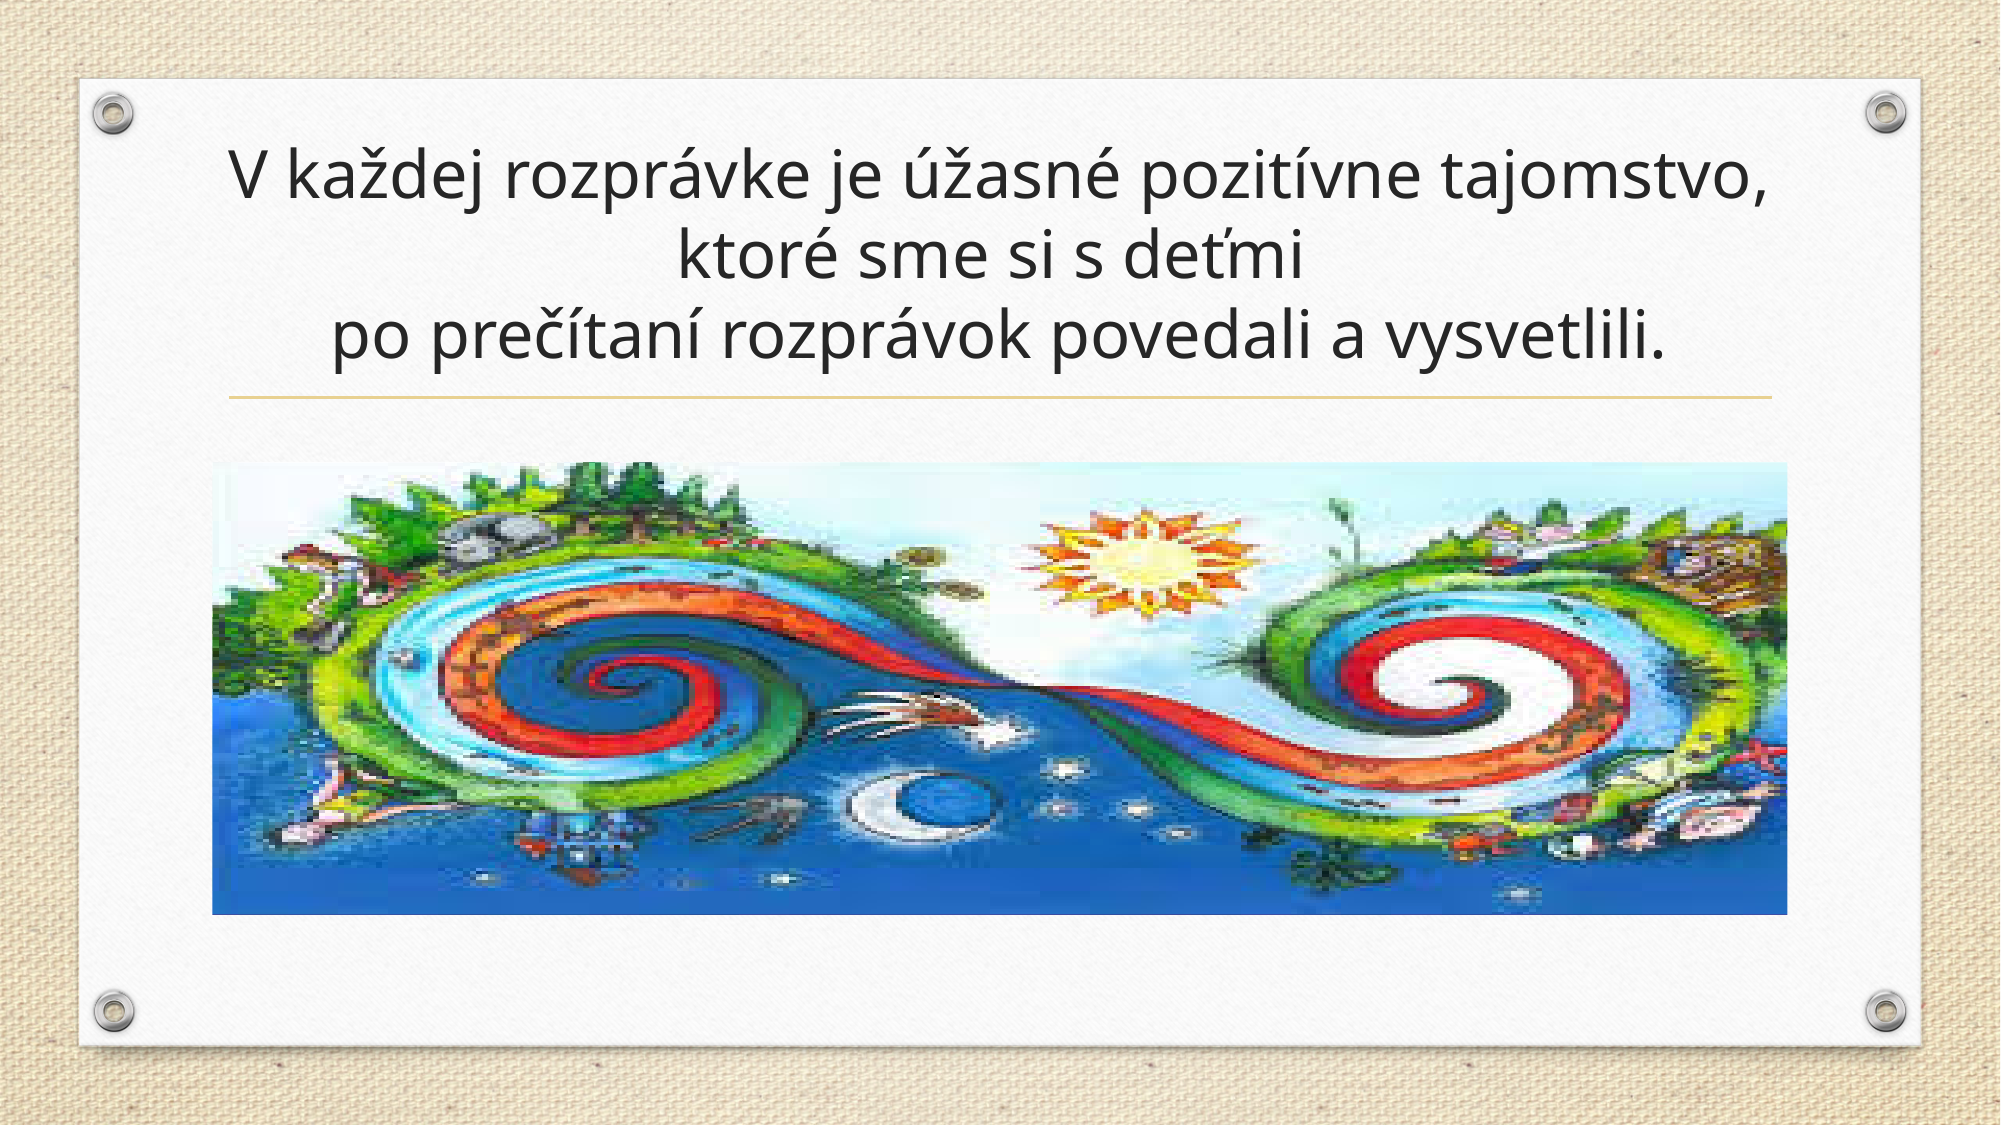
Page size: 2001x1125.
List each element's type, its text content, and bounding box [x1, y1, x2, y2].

title V každej rozprávke je úžasné pozitívne tajomstvo, ktoré sme si s deťmi po prečítaní rozprávok povedali a vysvetlili. [212, 103, 1788, 401]
picture [0, 0, 2001, 1125]
